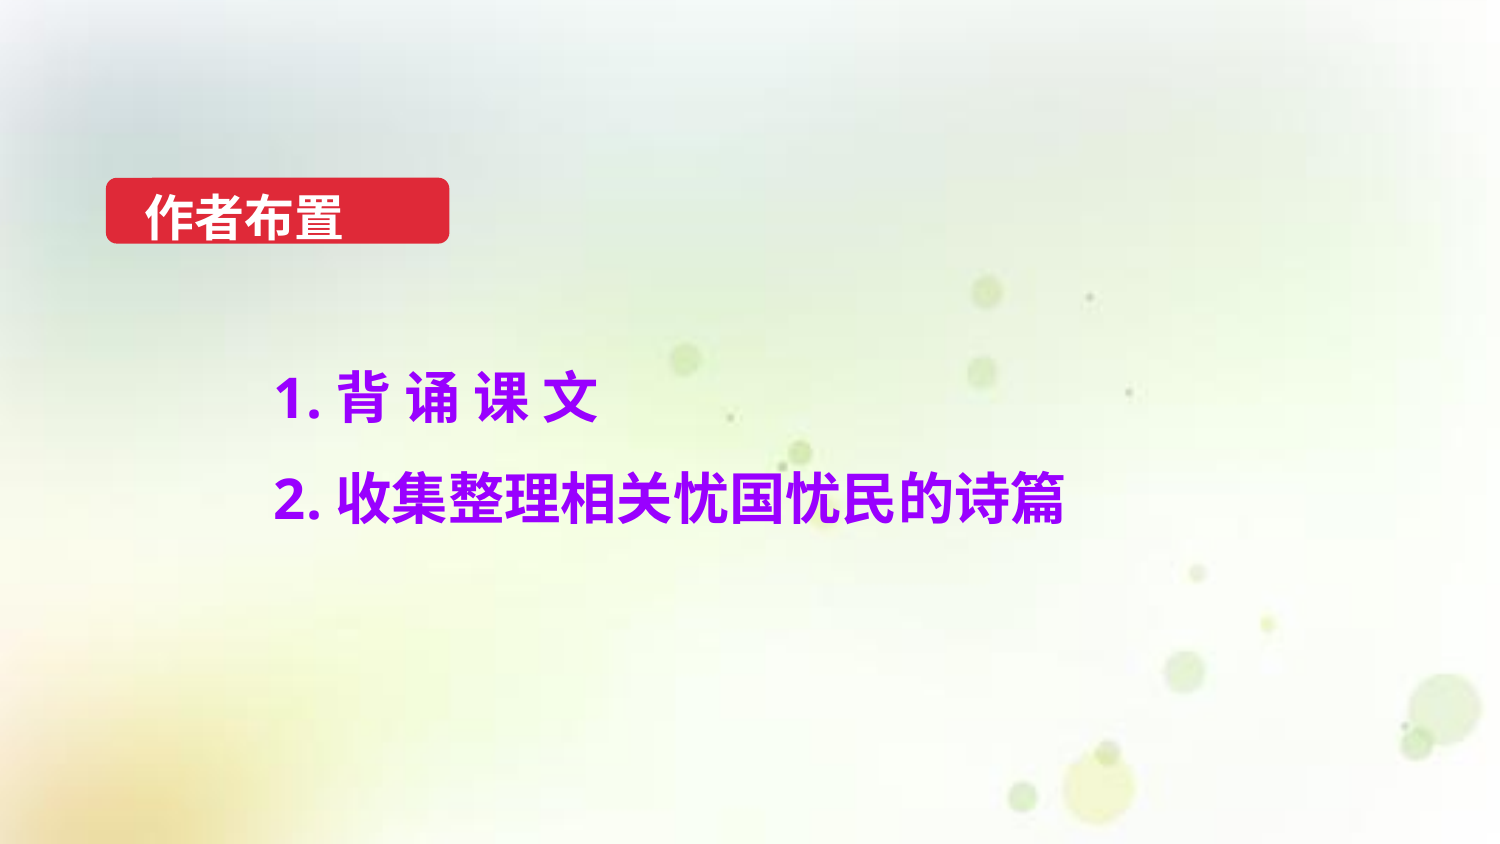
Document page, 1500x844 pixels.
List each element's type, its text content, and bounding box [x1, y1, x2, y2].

text_box 1.背 诵 课 文 2.收集整理相关忧国忧民的诗篇 [106, 321, 1396, 539]
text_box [105, 177, 450, 254]
picture [0, 0, 1500, 844]
